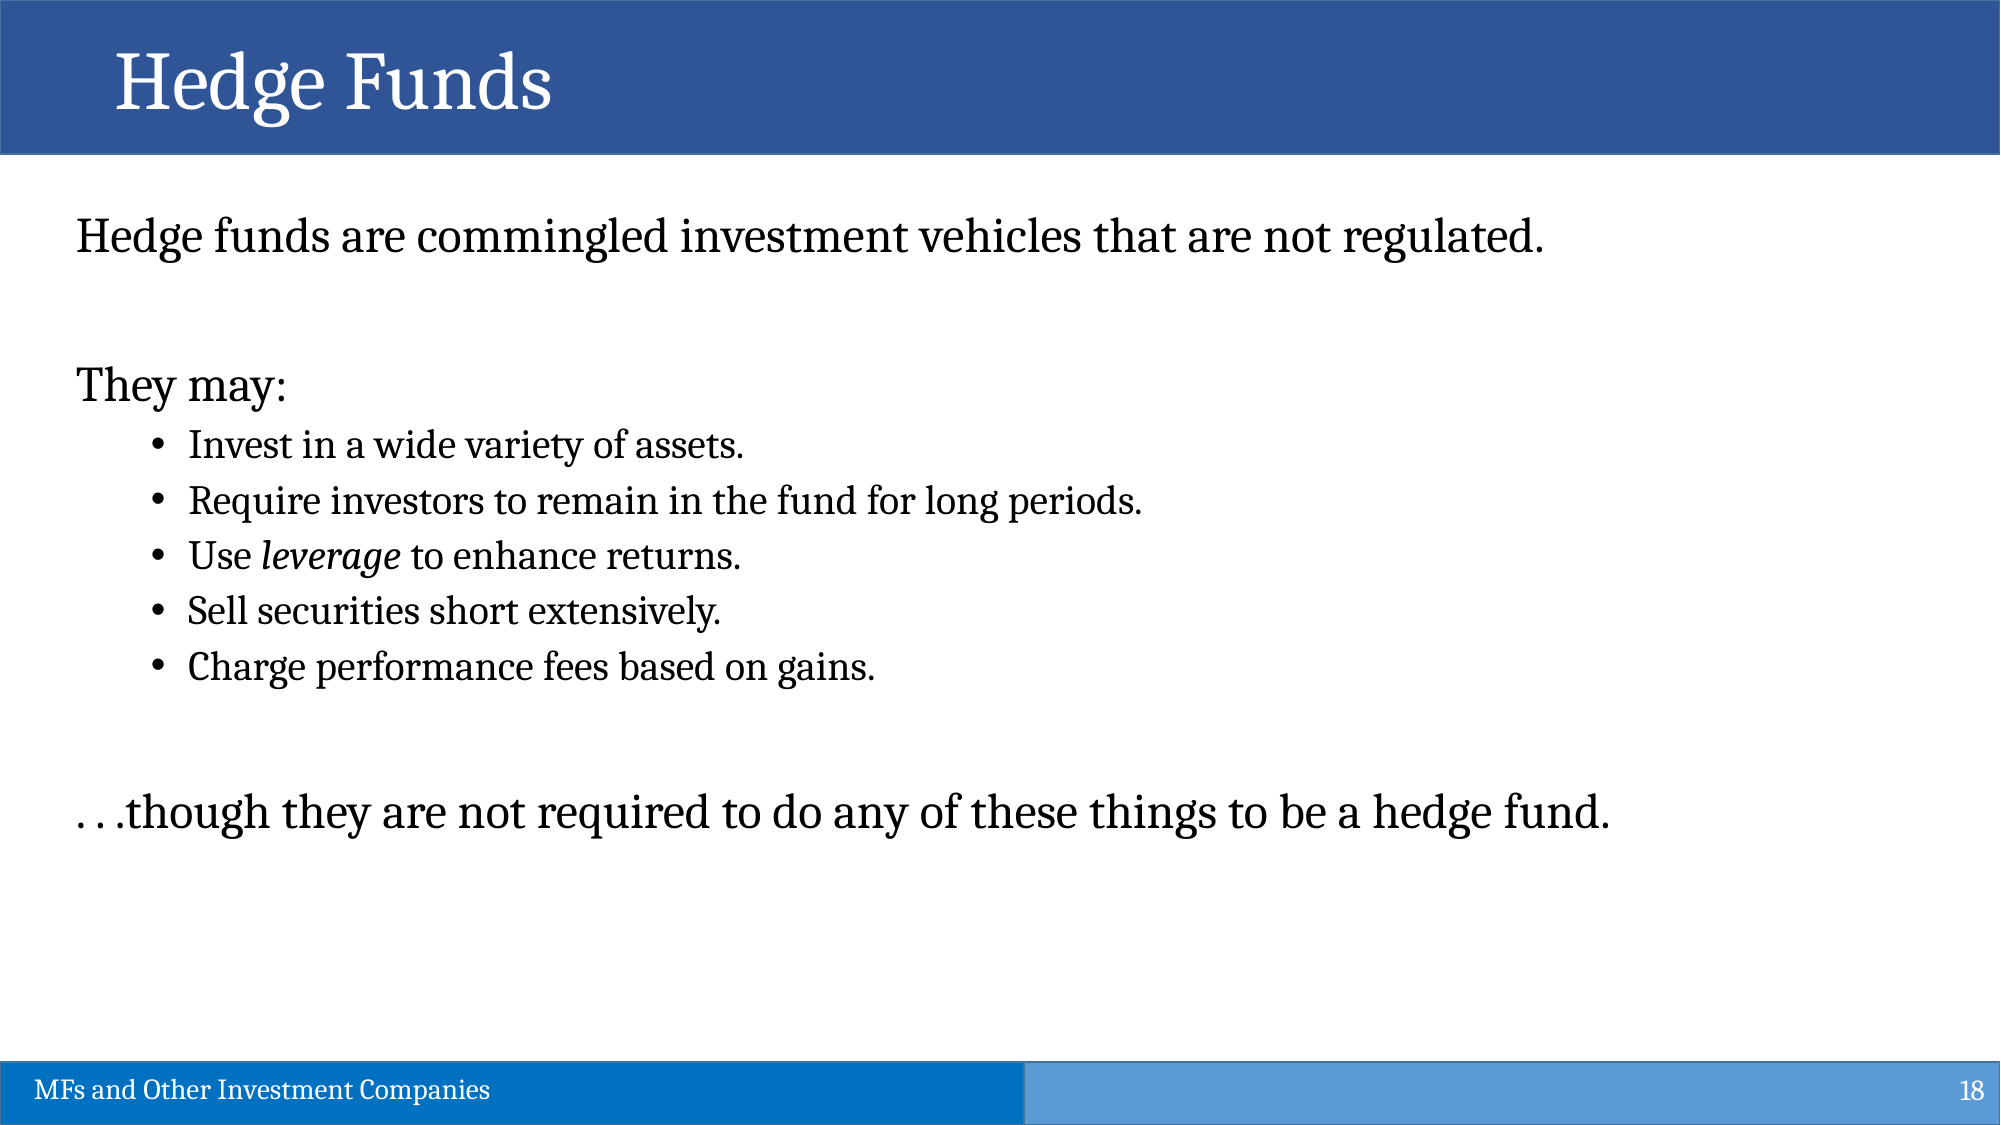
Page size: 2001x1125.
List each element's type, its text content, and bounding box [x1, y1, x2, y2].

text_box [1023, 1061, 2000, 1125]
text_box Hedge funds are commingled investment vehicles that are not regulated. They may: Invest in a wide variety of assets. Require investors to remain in the fund for long periods. Use leverage to enhance returns. Sell securities short extensively. Charge performance fees based on gains. . . .though they are not required to do any of these things to be a hedge fund. [61, 201, 1950, 1057]
slide_number 18 [1550, 1059, 2000, 1120]
text_box [0, 1061, 1023, 1125]
text_box MFs and Other Investment Companies [19, 1063, 850, 1113]
text_box Hedge Funds [99, 18, 1912, 134]
text_box [0, 0, 2000, 155]
